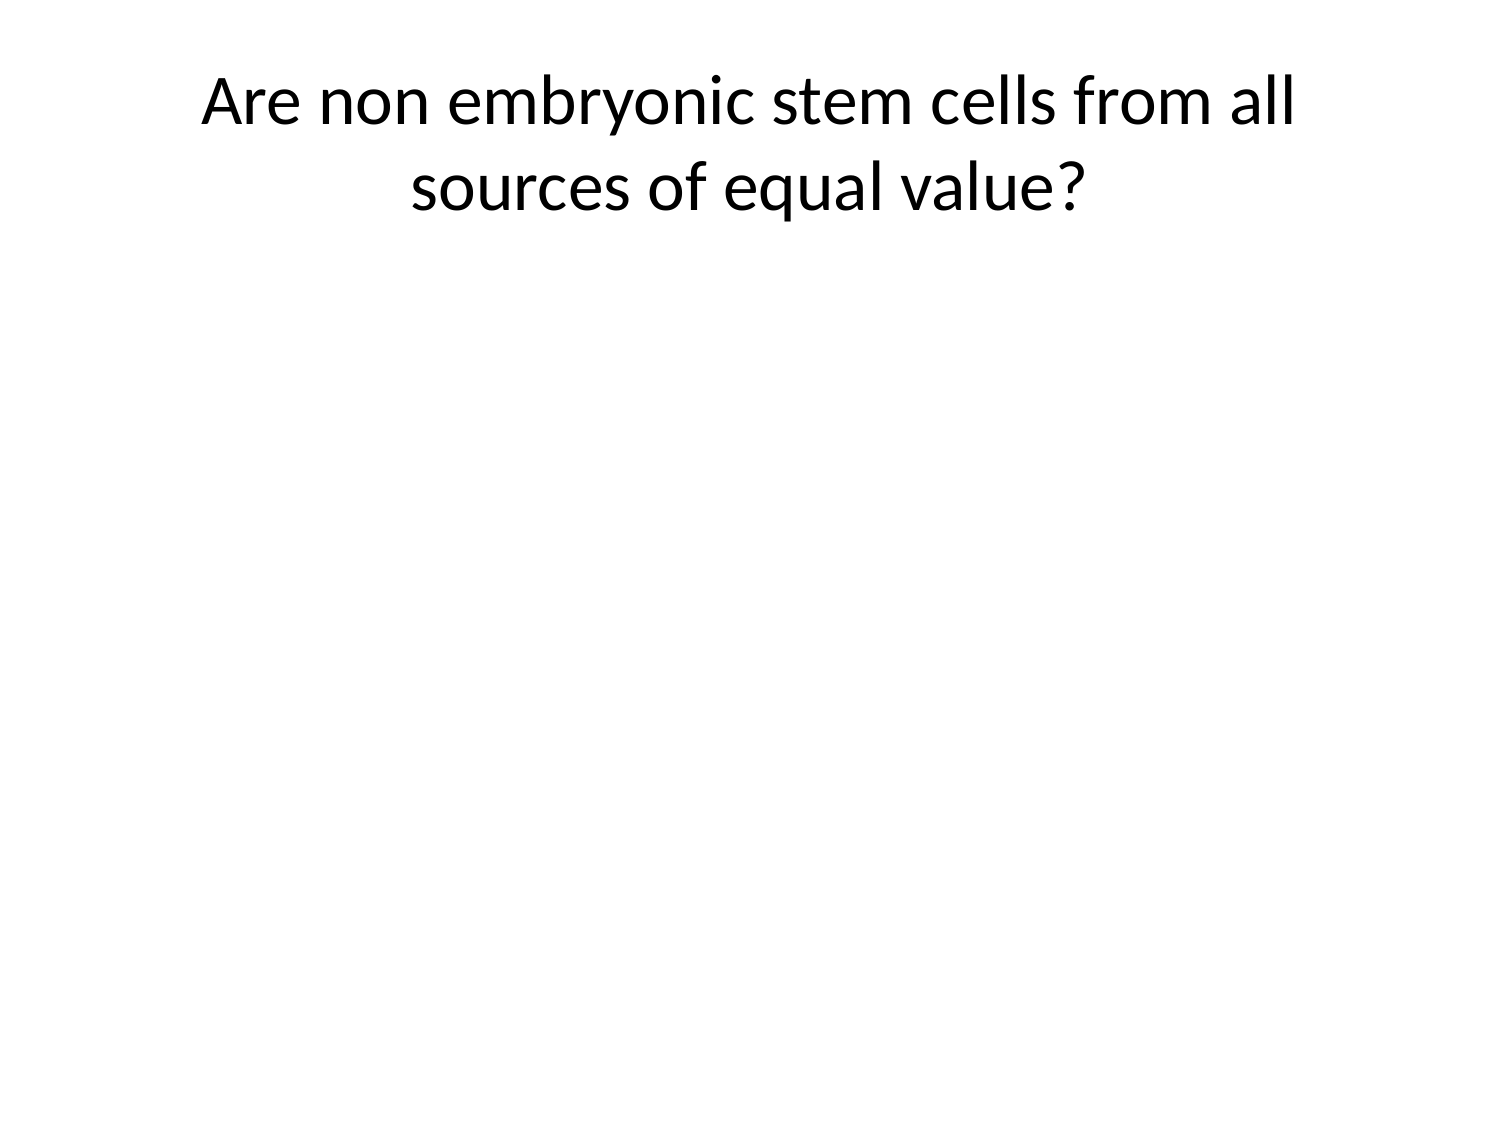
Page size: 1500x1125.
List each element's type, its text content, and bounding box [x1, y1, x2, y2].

title Are non embryonic stem cells from all sources of equal value? [75, 45, 1425, 233]
